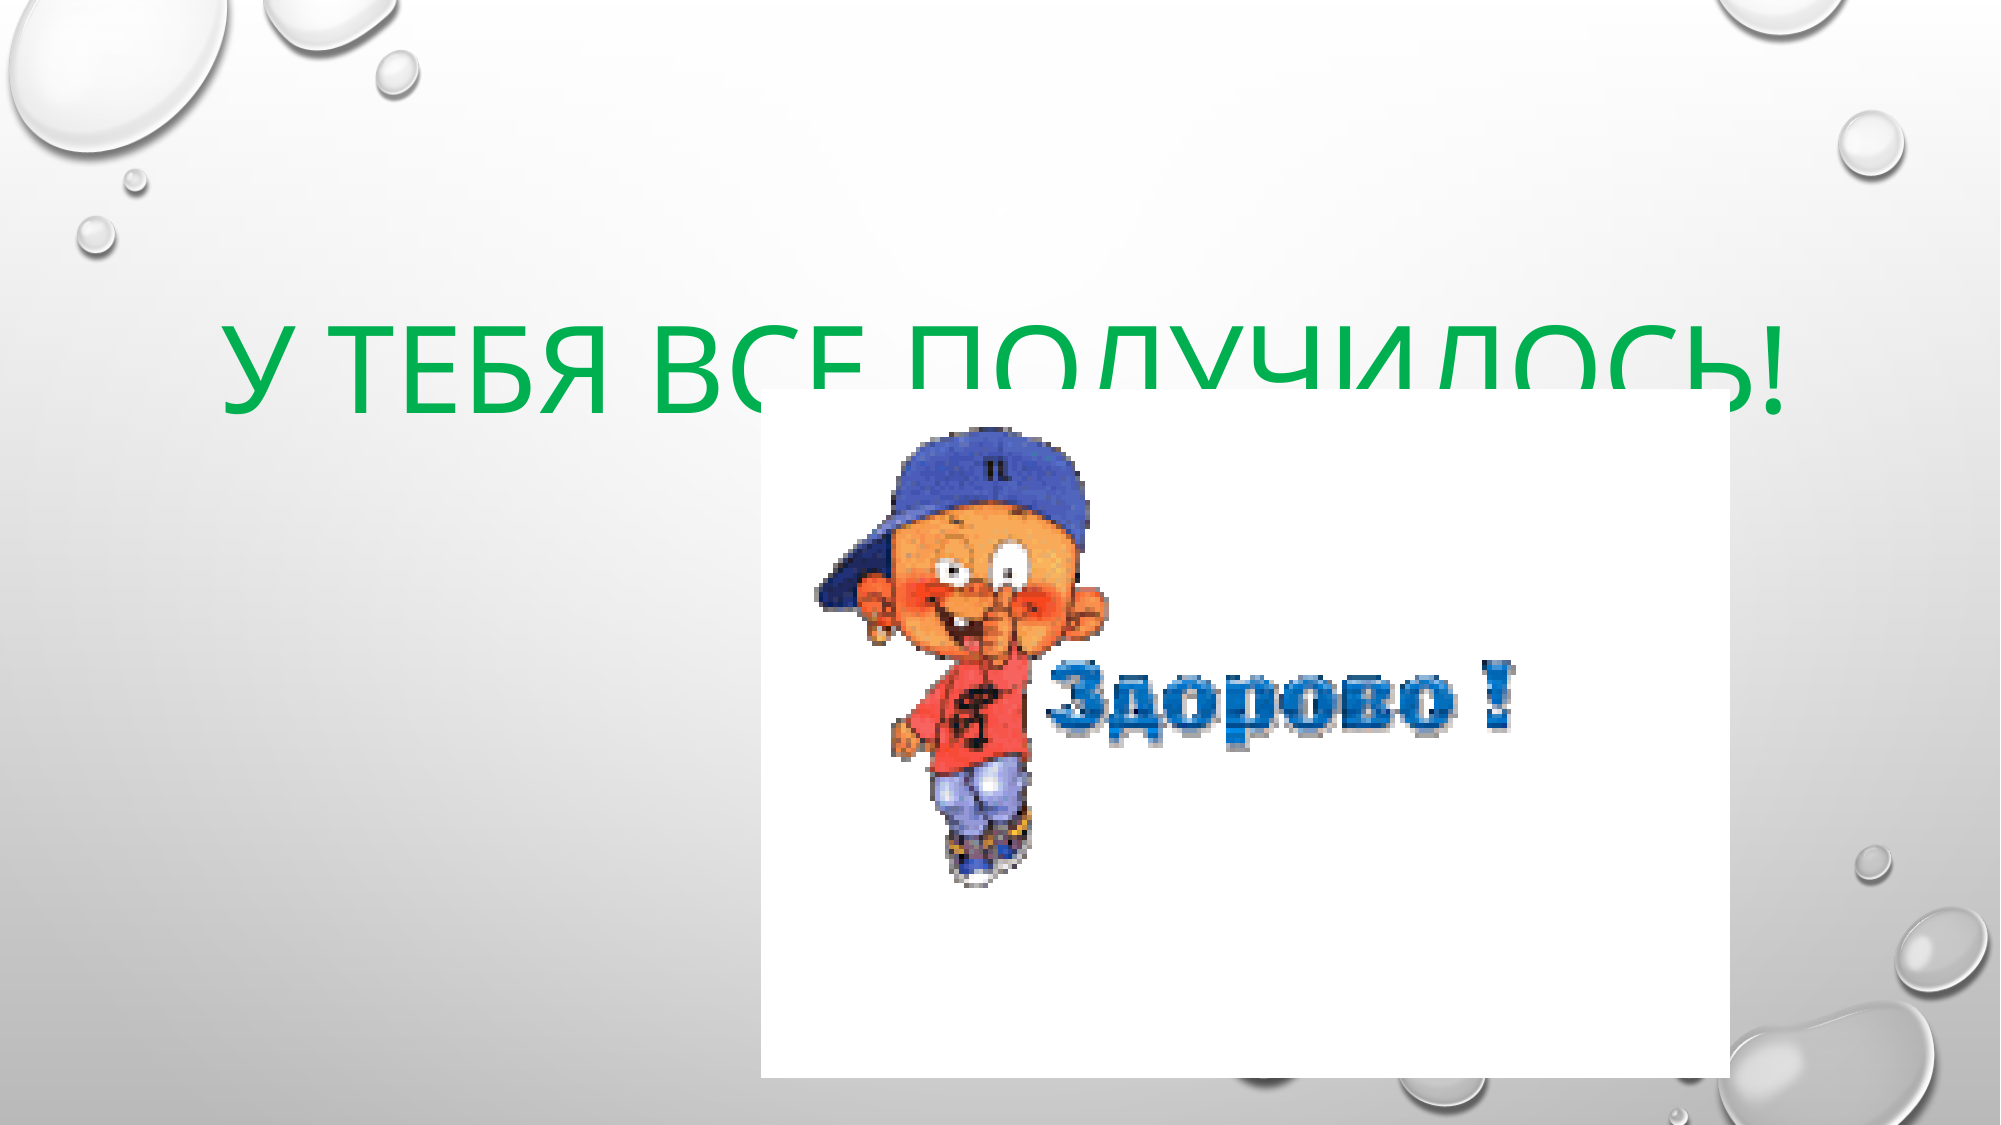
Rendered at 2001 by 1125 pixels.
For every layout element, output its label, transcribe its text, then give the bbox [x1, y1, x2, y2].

title У тебя все получилось! [155, 242, 1856, 505]
picture [0, 0, 2000, 1125]
